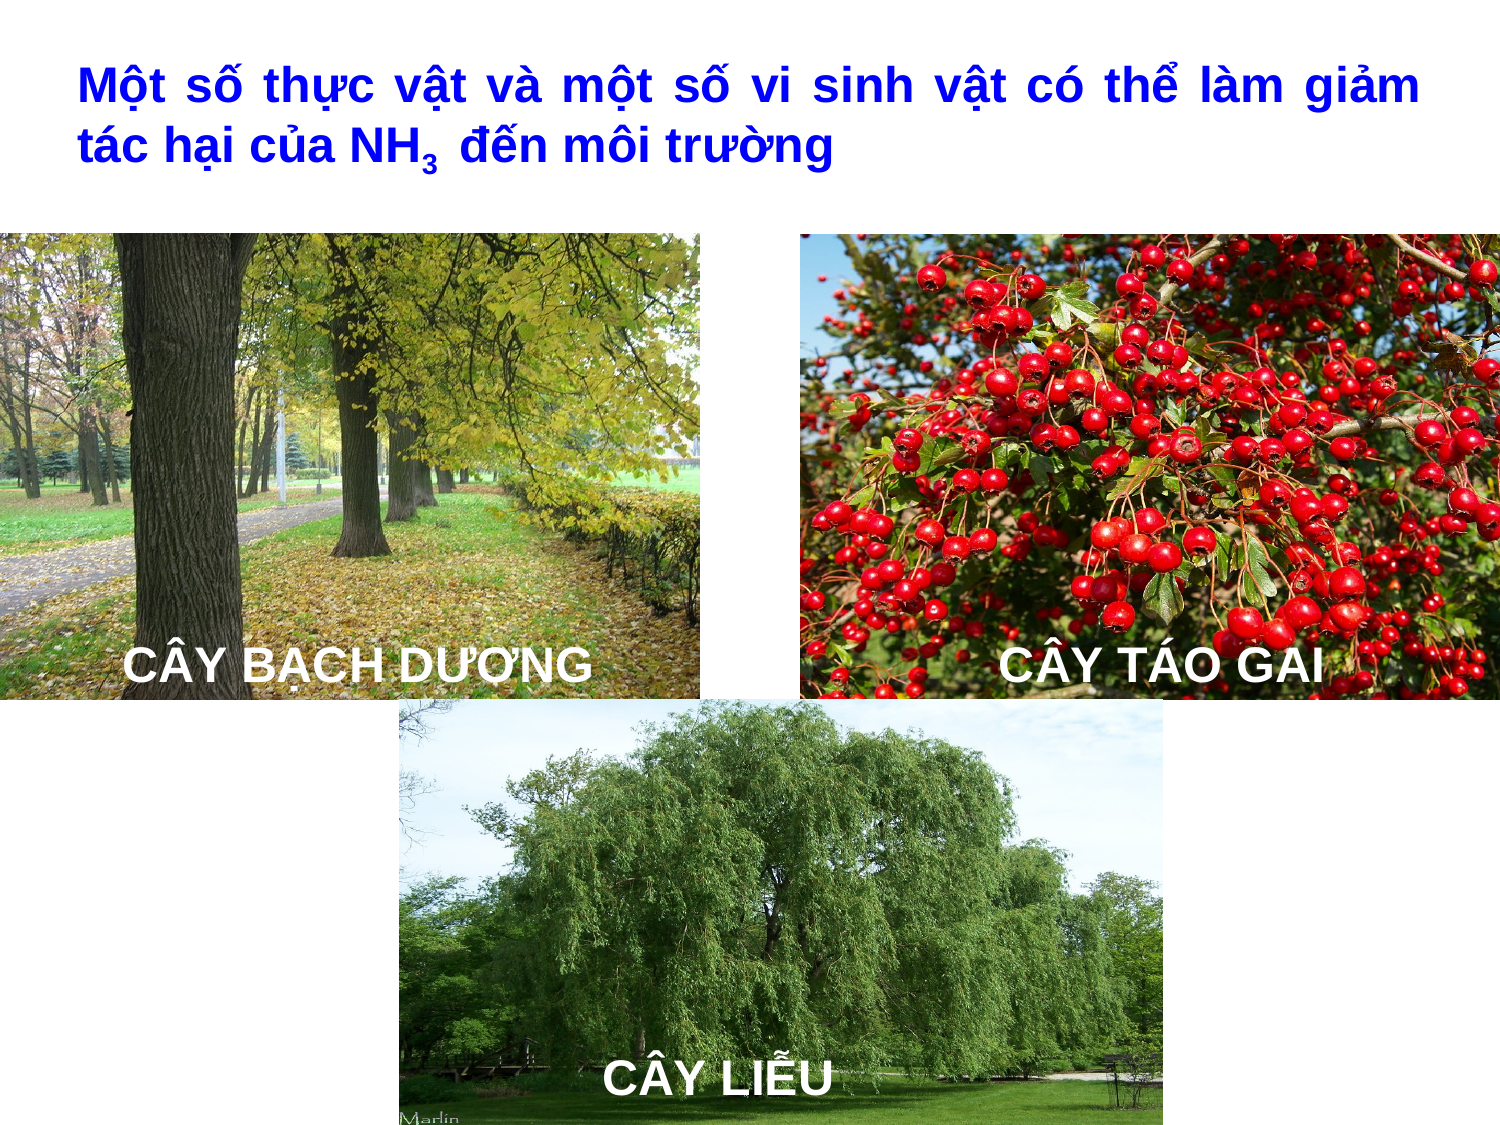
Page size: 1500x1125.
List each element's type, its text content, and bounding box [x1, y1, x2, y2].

text_box Một số thực vật và một số vi sinh vật có thể làm giảm tác hại của NH3 đến môi trường [62, 45, 1438, 188]
text_box [0, 0, 1500, 225]
picture [0, 232, 1500, 1125]
